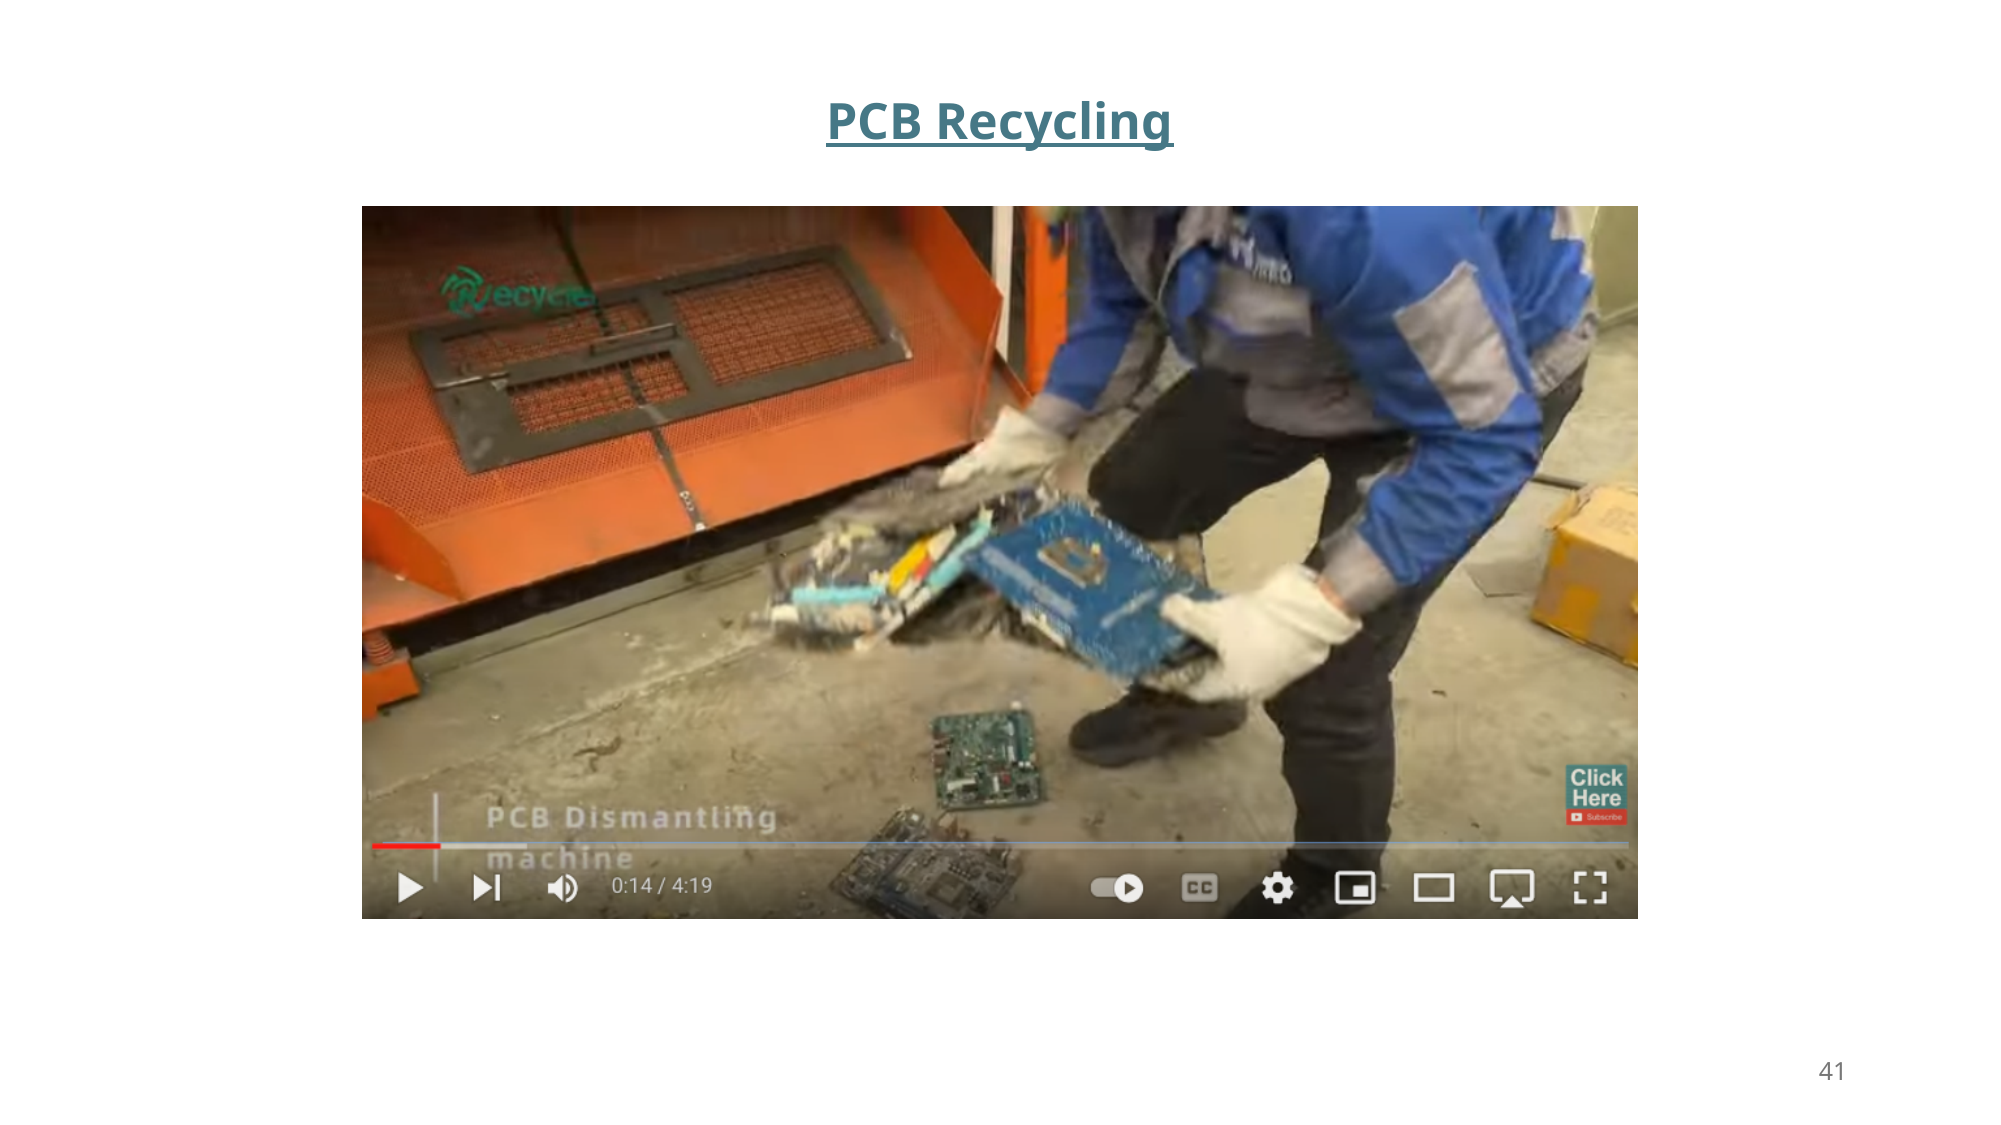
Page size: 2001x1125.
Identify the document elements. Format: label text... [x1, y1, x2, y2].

slide_number 41 [1412, 1042, 1863, 1103]
text_box PCB Recycling [811, 82, 1189, 166]
picture [361, 206, 1638, 919]
